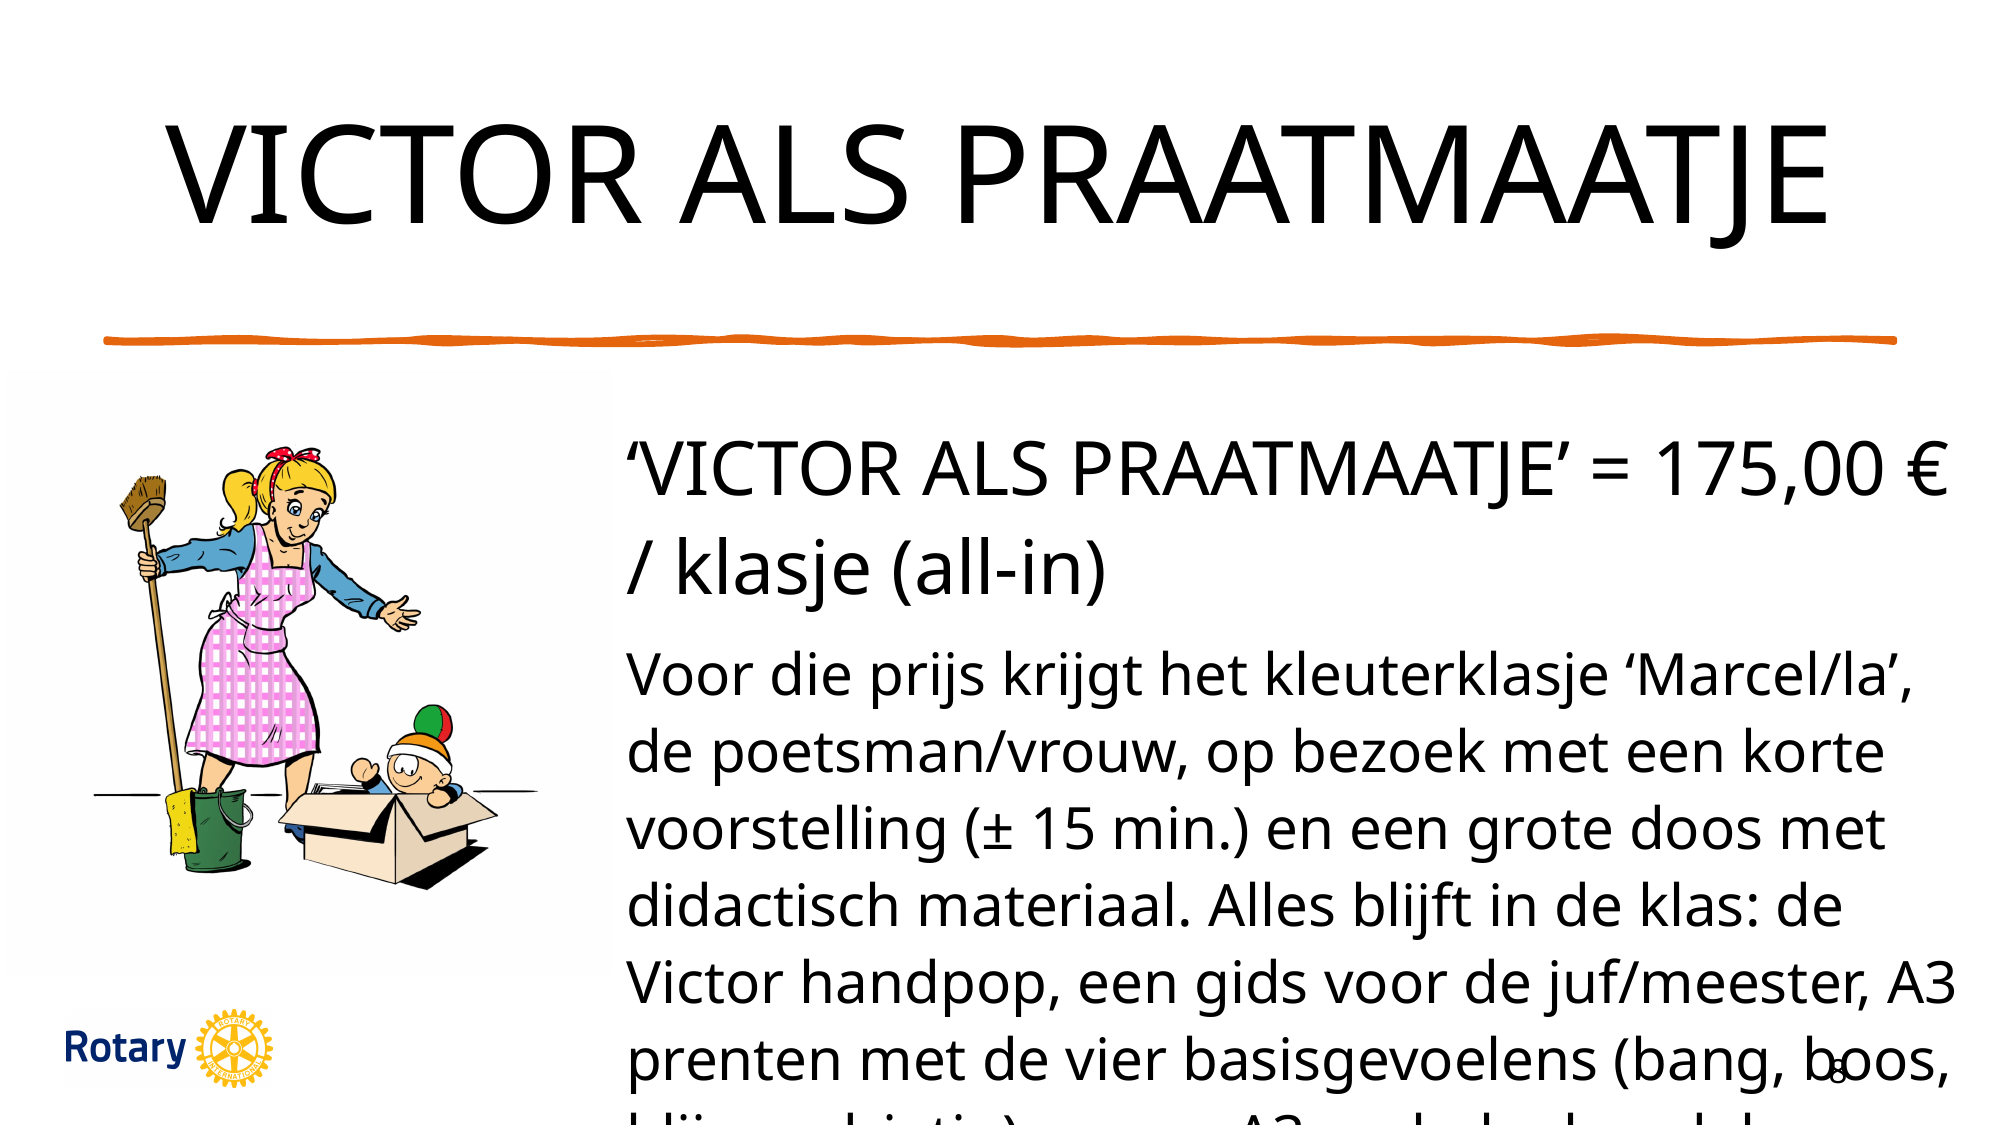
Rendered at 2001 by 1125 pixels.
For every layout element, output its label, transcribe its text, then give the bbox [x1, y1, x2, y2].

picture [66, 1009, 273, 1088]
picture [6, 370, 612, 975]
list ‘VICTOR ALS PRAATMAATJE’ = 175,00 € / klasje (all-in) Voor die prijs krijgt het kleuterklasje ‘Marcel/la’, de poetsman/vrouw, op bezoek met een korte voorstelling (± 15 min.) en een grote doos met didactisch materiaal. Alles blijft in de klas: de Victor handpop, een gids voor de juf/meester, A3 prenten met de vier basisgevoelens (bang, boos, blij, verdrietig) en een A3-verhalenbundel https://www.youtube.com/watch?v=aaXDquM-BkU [612, 403, 1974, 884]
title VICTOR ALS PRAATMAATJE [137, 59, 1863, 278]
slide_number 8 [1412, 1042, 1863, 1103]
